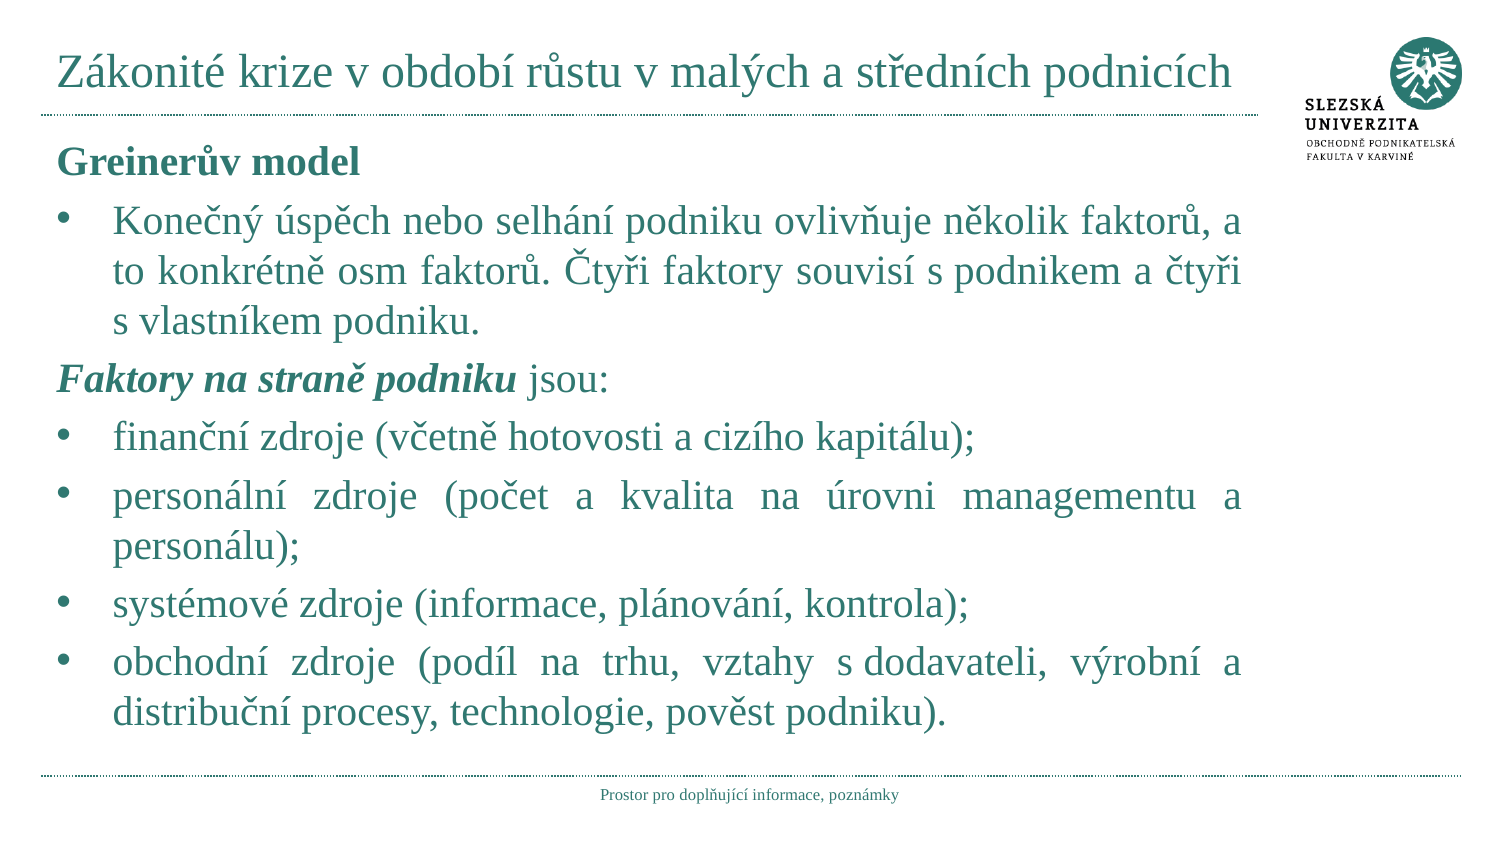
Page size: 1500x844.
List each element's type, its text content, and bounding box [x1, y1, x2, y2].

title Zákonité krize v období růstu v malých a středních podnicích [41, 32, 1270, 116]
text_box Greinerův model Konečný úspěch nebo selhání podniku ovlivňuje několik faktorů, a to konkrétně osm faktorů. Čtyři faktory souvisí s podnikem a čtyři s vlastníkem podniku. Faktory na straně podniku jsou: finanční zdroje (včetně hotovosti a cizího kapitálu); personální zdroje (počet a kvalita na úrovni managementu a personálu); systémové zdroje (informace, plánování, kontrola); obchodní zdroje (podíl na trhu, vztahy s dodavateli, výrobní a distribuční procesy, technologie, pověst podniku). [41, 126, 1258, 635]
picture [1305, 37, 1462, 160]
text_box Prostor pro doplňující informace, poznámky [442, 776, 1058, 811]
